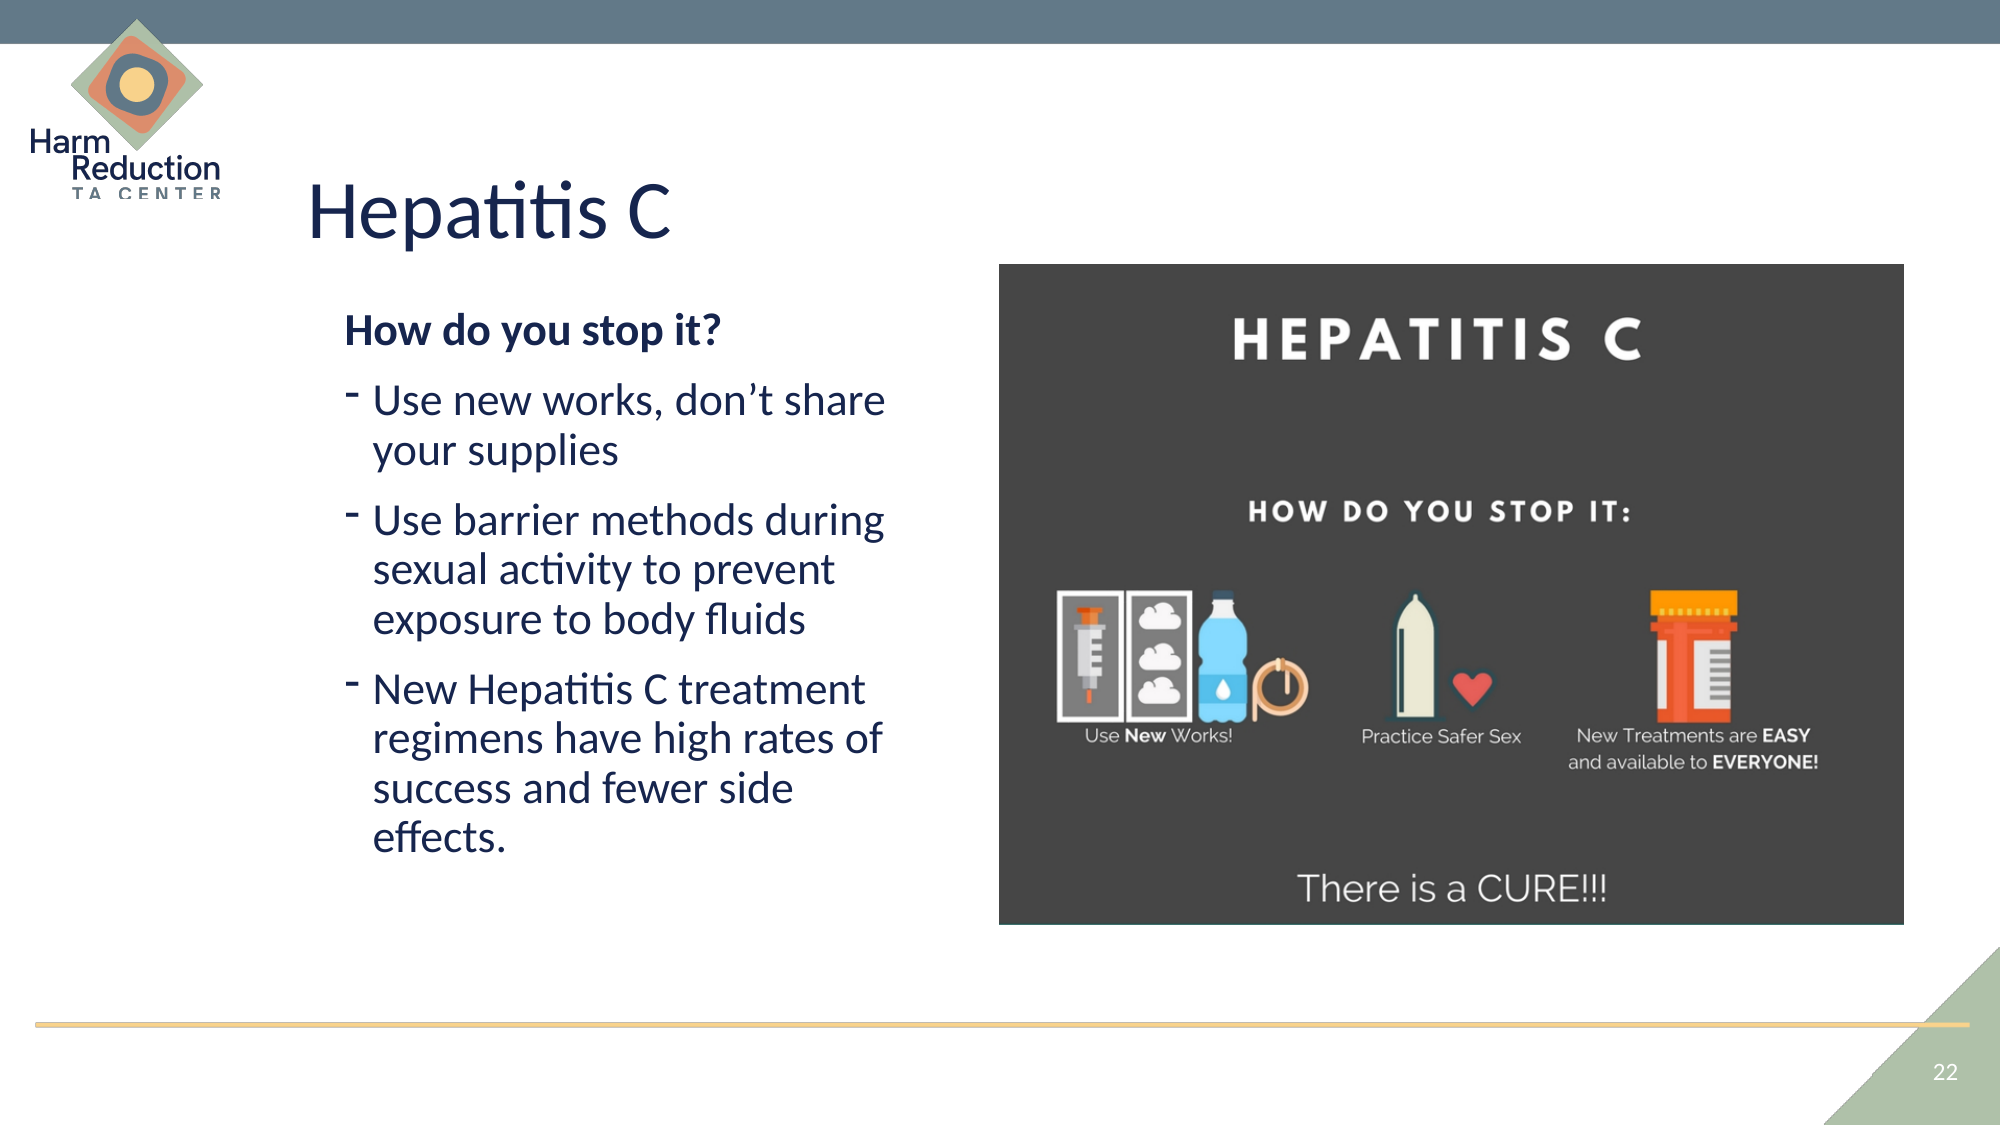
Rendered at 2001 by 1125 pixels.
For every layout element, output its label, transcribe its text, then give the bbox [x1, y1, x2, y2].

title Hepatitis C [292, 158, 1932, 265]
slide_number 22 [1890, 1040, 1974, 1100]
list How do you stop it? Use new works, don’t share your supplies Use barrier methods during sexual activity to prevent exposure to body fluids New Hepatitis C treatment regimens have high rates of success and fewer side effects. [292, 298, 933, 1016]
picture [0, 0, 2000, 1125]
